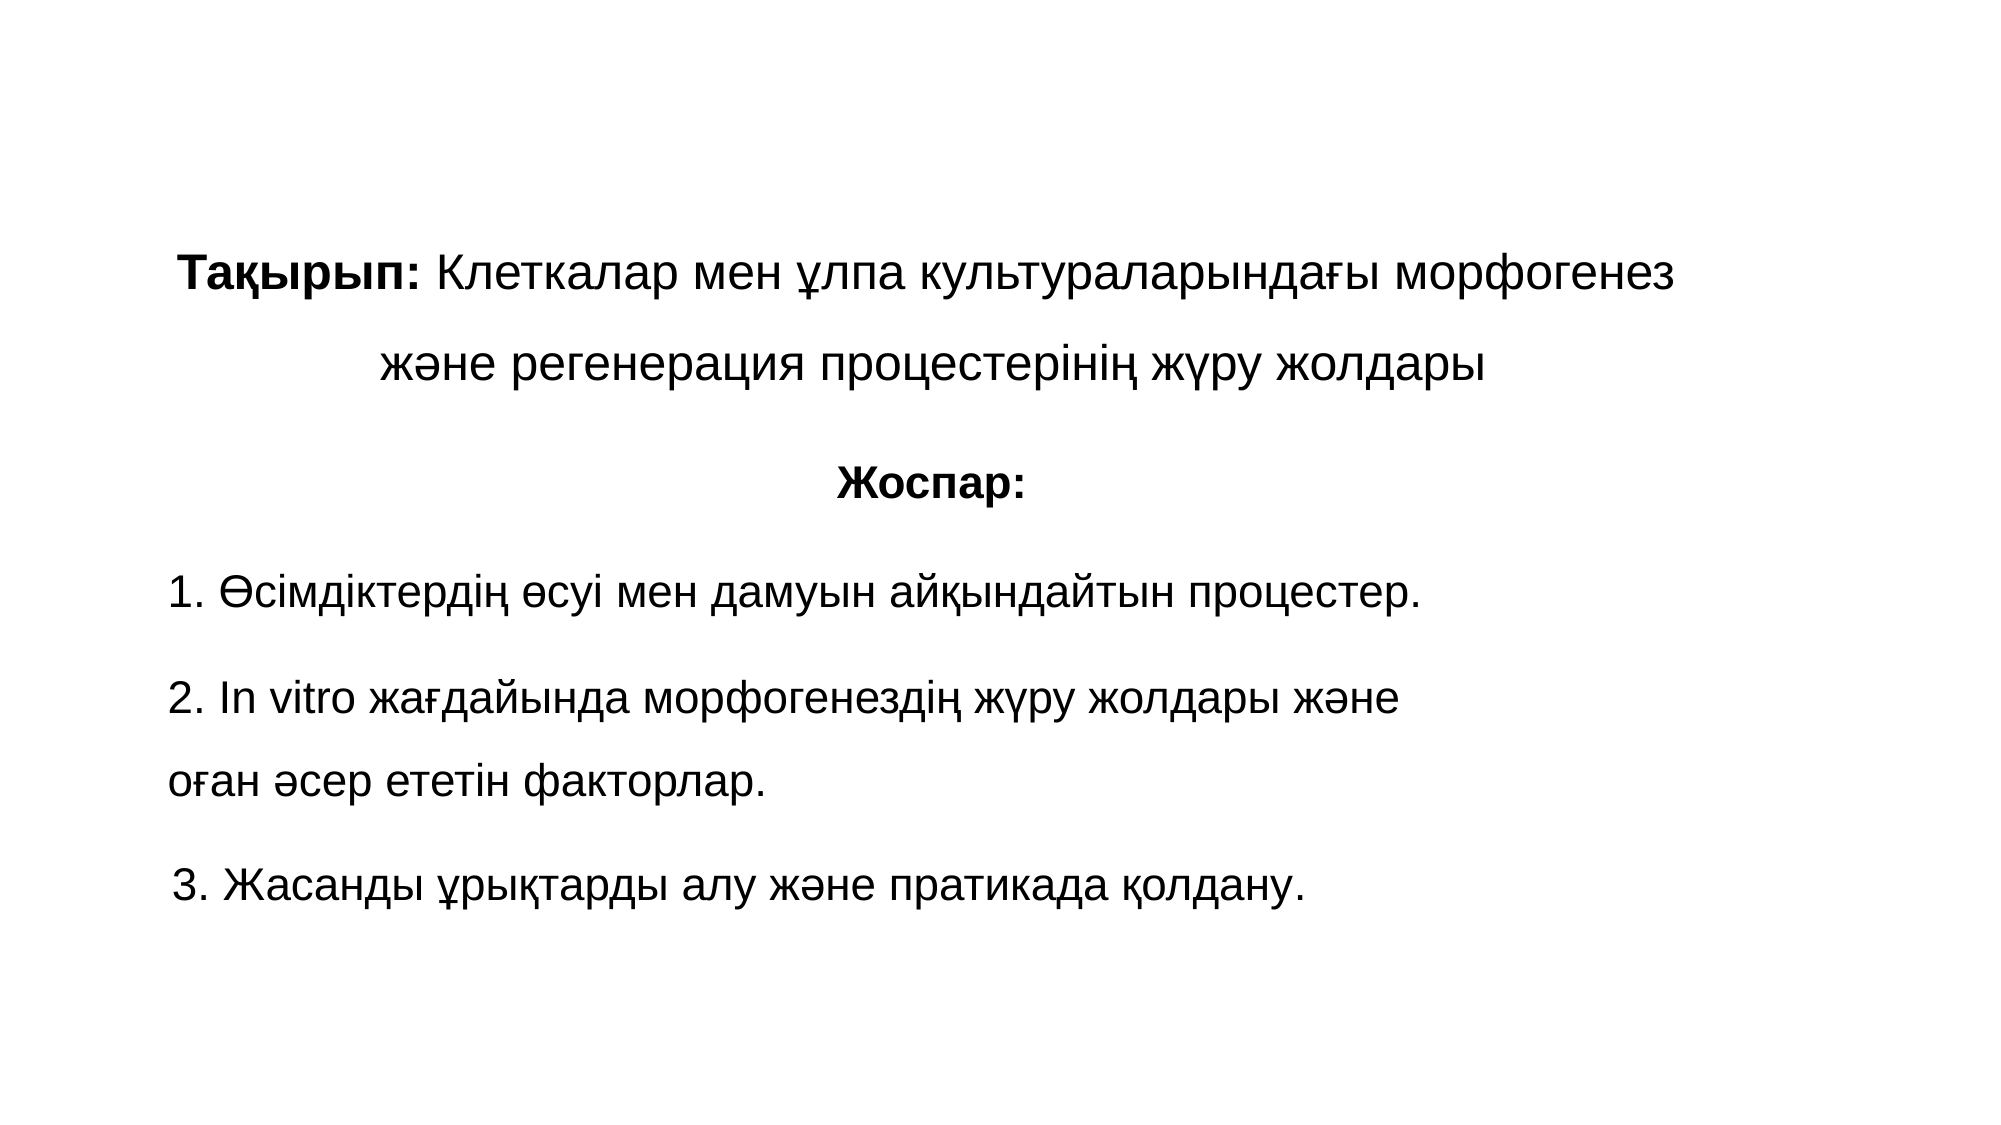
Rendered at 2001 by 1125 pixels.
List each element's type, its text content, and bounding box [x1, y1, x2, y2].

text_box Тақырып: Клеткалар мен ұлпа культураларындағы морфогенез және регенерация процестерінің жүру жолдары [82, 206, 1782, 390]
text_box 1. Өсімдіктердің өсуі мен дамуын айқындайтын процестер. [152, 527, 1712, 625]
text_box Жоспар: [796, 440, 1068, 521]
text_box 2. In vitro жағдайында морфогенездің жүру жолдары және оған әсер ететін факторлар. [152, 632, 1772, 813]
text_box 3. Жасанды ұрықтарды алу және пратикада қолдану. [157, 819, 1322, 917]
